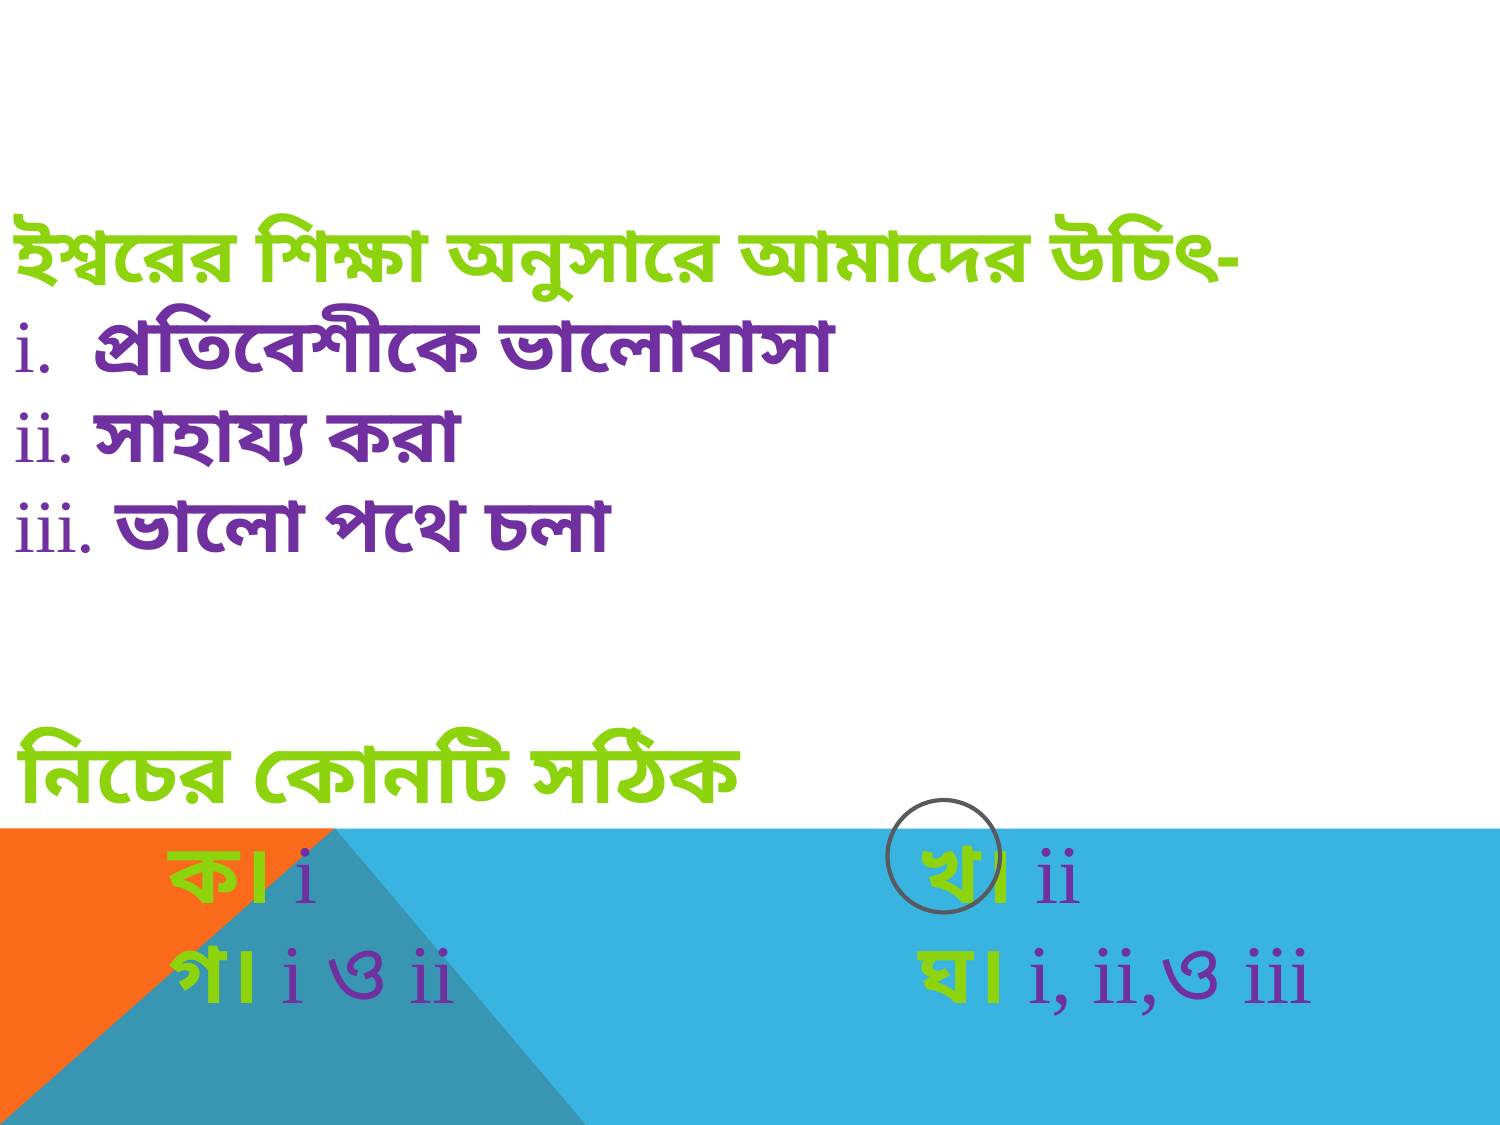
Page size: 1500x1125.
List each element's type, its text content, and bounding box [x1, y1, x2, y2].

text_box [885, 797, 1003, 915]
text_box নিচের কোনটি সঠিক ক। i খ। ii গ। i ও ii ঘ। i, ii,ও iii [3, 712, 1500, 1028]
text_box ইশ্বরের শিক্ষা অনুসারে আমাদের উচিৎ- i. প্রতিবেশীকে ভালোবাসা ii. সাহায্য করা iii. ভালো পথে চলা [0, 199, 1388, 575]
